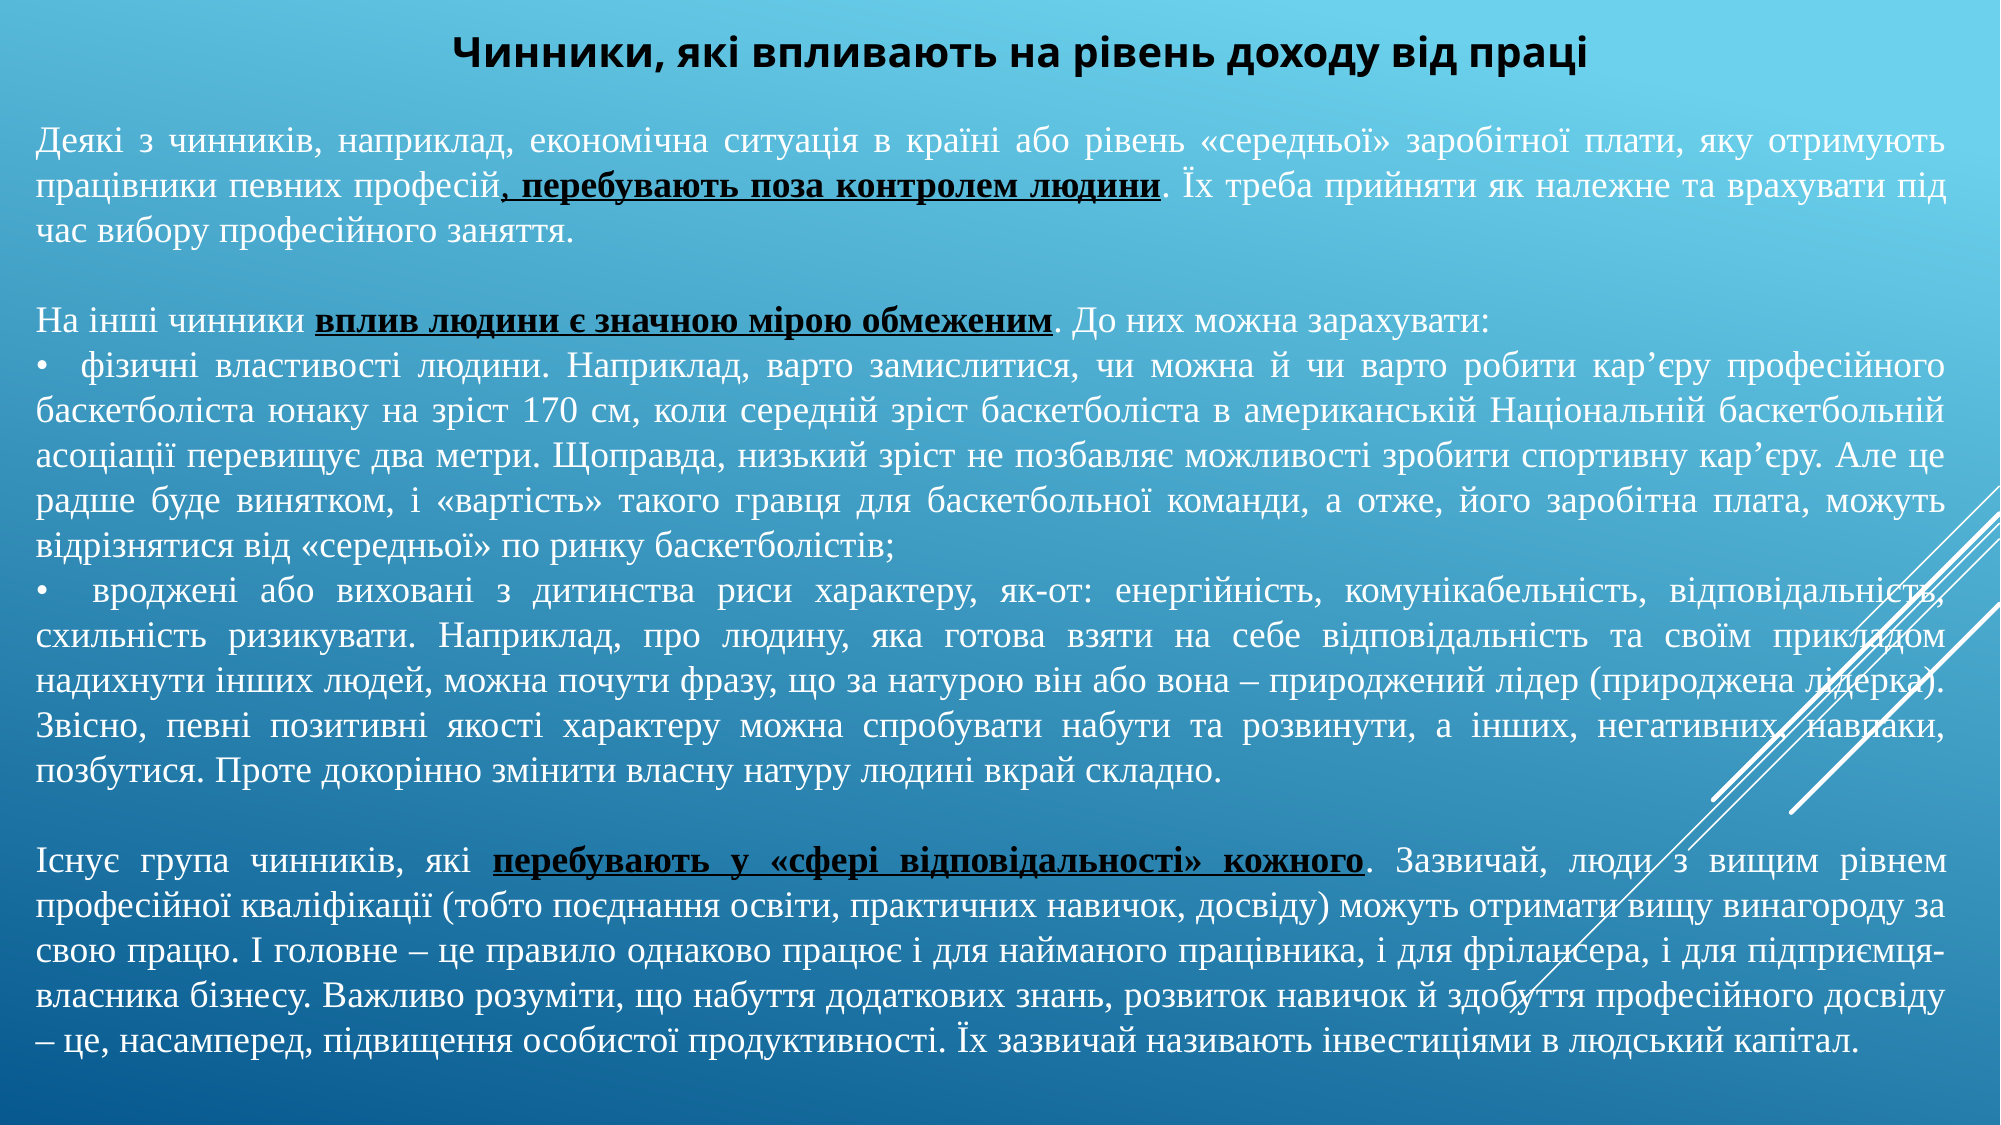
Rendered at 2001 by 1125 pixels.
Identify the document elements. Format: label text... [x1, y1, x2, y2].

text_box Чинники, які впливають на рівень доходу від праці [437, 18, 1604, 84]
text_box Деякі з чинників, наприклад, економічна ситуація в країні або рівень «середньої» заробітної плати, яку отримують працівники певних професій, перебувають поза контролем людини. Їх треба прийняти як належне та врахувати під час вибору професійного заняття. На інші чинники вплив людини є значною мірою обмеженим. До них можна зарахувати: • фізичні властивості людини. Наприклад, варто замислитися, чи можна й чи варто робити кар’єру професійного баскетболіста юнаку на зріст 170 см, коли середній зріст баскетболіста в американській Національній баскетбольній асоціації перевищує два метри. Щоправда, низький зріст не позбавляє можливості зробити спортивну кар’єру. Але це радше буде винятком, і «вартість» такого гравця для баскетбольної команди, а отже, його заробітна плата, можуть відрізнятися від «середньої» по ринку баскетболістів; • вроджені або виховані з дитинства риси характеру, як-от: енергійність, комунікабельність, відповідальність, схильність ризикувати. Наприклад, про людину, яка готова взяти на себе відповідальність та своїм прикладом надихнути інших людей, можна почути фразу, що за натурою він або вона – природжений лідер (природжена лідерка). Звісно, певні позитивні якості характеру можна спробувати набути та розвинути, а інших, негативних, навпаки, позбутися. Проте докорінно змінити власну натуру людині вкрай складно. Існує група чинників, які перебувають у «сфері відповідальності» кожного. Зазвичай, люди з вищим рівнем професійної кваліфікації (тобто поєднання освіти, практичних навичок, досвіду) можуть отримати вищу винагороду за свою працю. І головне – це правило однаково працює і для найманого працівника, і для фрілансера, і для підприємця-власника бізнесу. Важливо розуміти, що набуття додаткових знань, розвиток навичок й здобуття професійного досвіду – це, насамперед, підвищення особистої продуктивності. Їх зазвичай називають інвестиціями в людський капітал. [20, 107, 1963, 1067]
